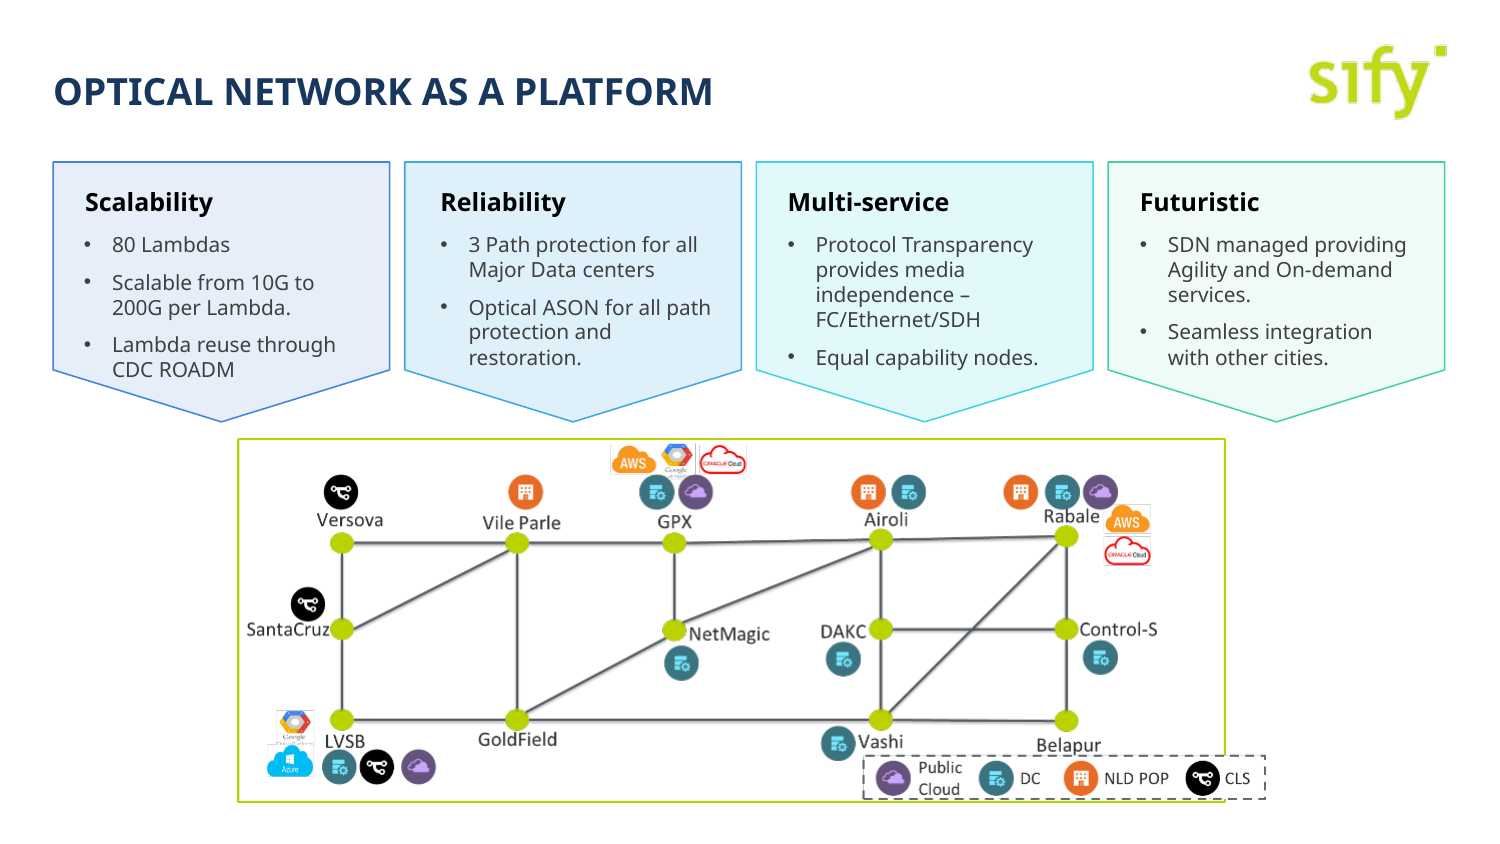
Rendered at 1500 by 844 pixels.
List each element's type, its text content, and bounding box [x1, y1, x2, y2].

picture [1272, 0, 1469, 180]
picture [234, 438, 1266, 811]
text_box Scalability [70, 178, 374, 224]
text_box [402, 159, 744, 424]
text_box SDN managed providing Agility and On-demand services. Seamless integration with other cities. [1124, 224, 1430, 377]
text_box [107, 389, 335, 424]
text_box Futuristic [1124, 178, 1430, 224]
text_box [50, 159, 392, 377]
text_box [754, 159, 1096, 424]
text_box [1106, 159, 1447, 424]
title Optical Network as a Platform [53, 60, 1290, 121]
text_box 3 Path protection for all Major Data centers Optical ASON for all path protection and restoration. [425, 224, 731, 377]
text_box Reliability [425, 178, 731, 224]
text_box Protocol Transparency provides media independence – FC/Ethernet/SDH Equal capability nodes. [772, 224, 1078, 377]
text_box Multi-service [772, 178, 1078, 224]
text_box 80 Lambdas Scalable from 10G to 200G per Lambda. Lambda reuse through CDC ROADM [69, 224, 374, 389]
